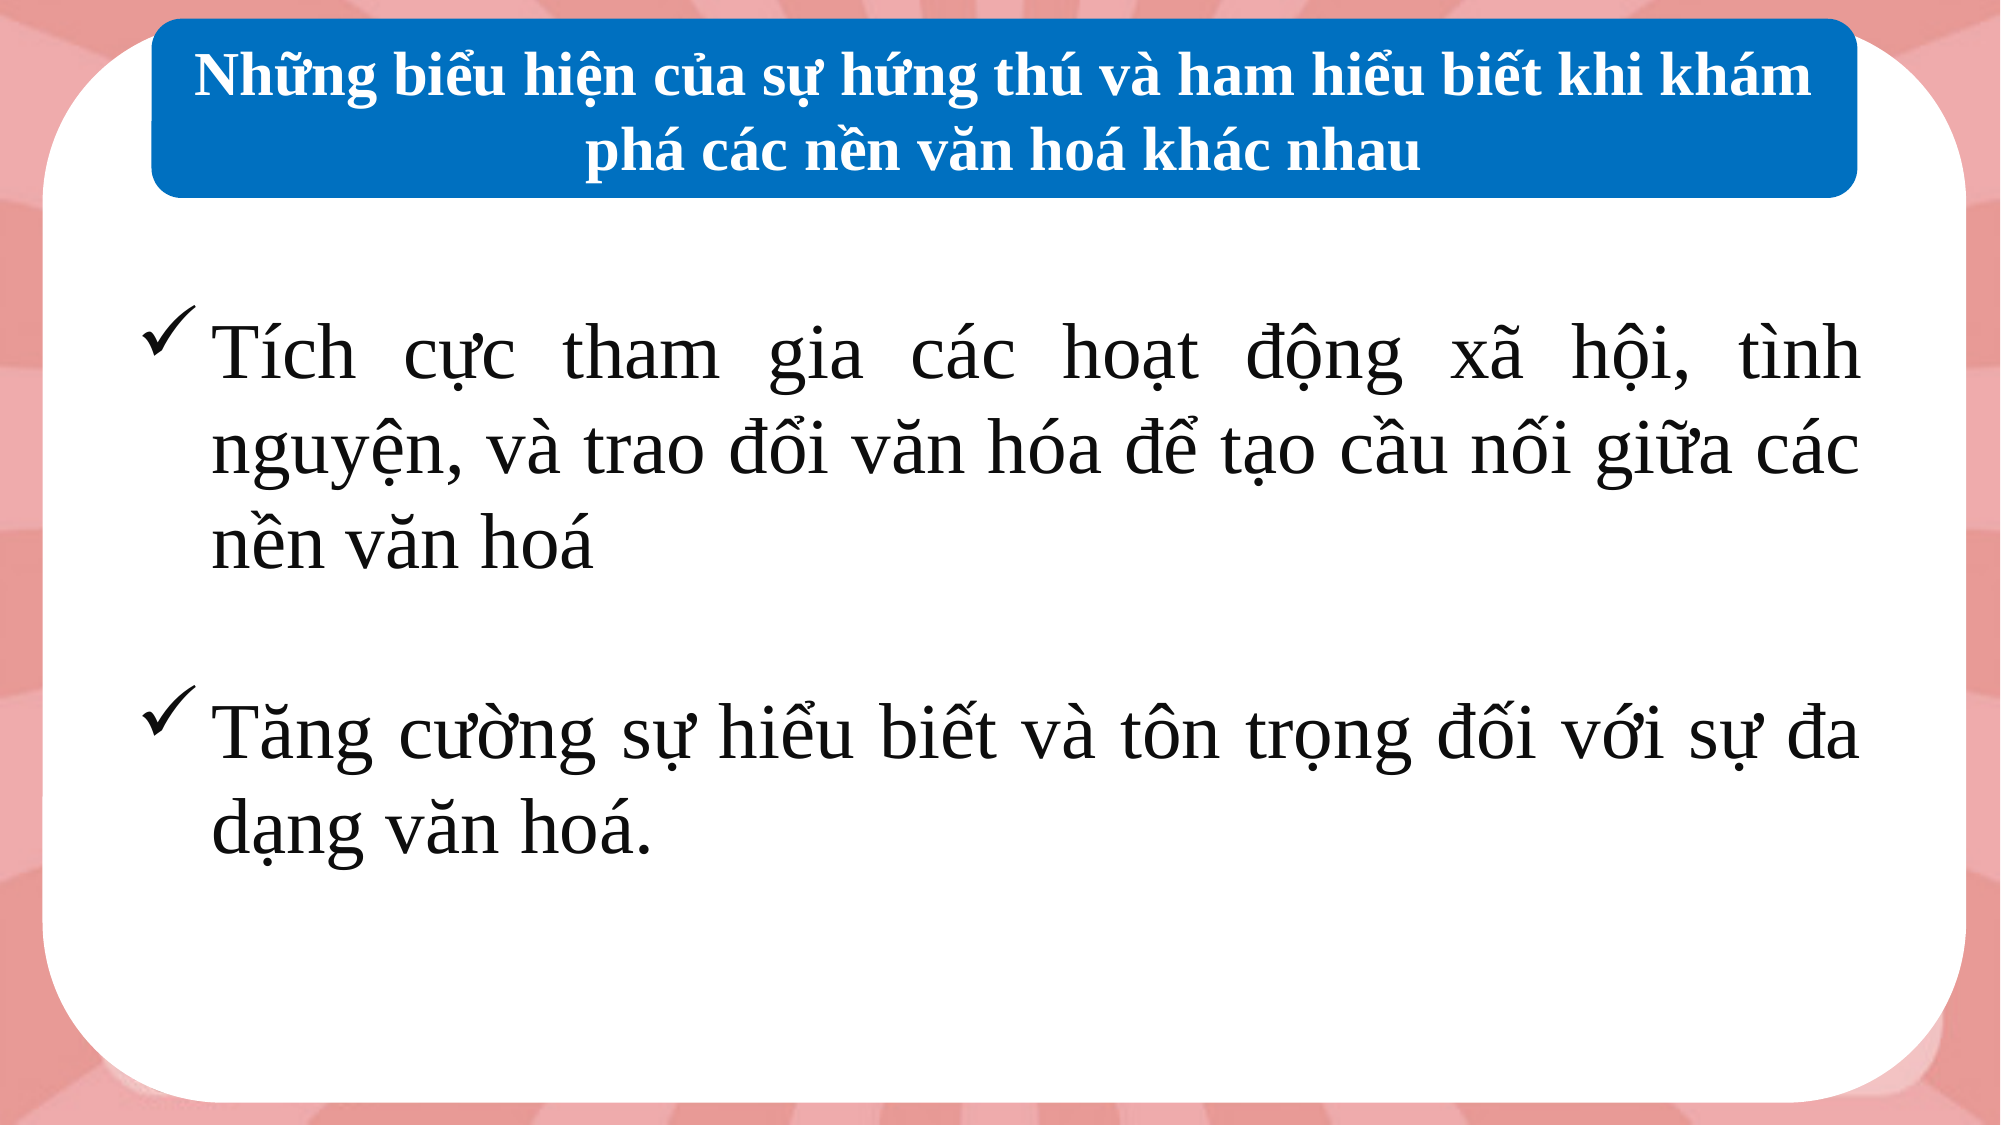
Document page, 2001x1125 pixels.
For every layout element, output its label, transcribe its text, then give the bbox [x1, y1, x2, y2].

text_box [42, 36, 1967, 1103]
text_box Những biểu hiện của sự hứng thú và ham hiểu biết khi khám phá các nền văn hoá khác nhau [150, 17, 1859, 199]
text_box Tích cực tham gia các hoạt động xã hội, tình nguyện, và trao đổi văn hóa để tạo cầu nối giữa các nền văn hoá Tăng cường sự hiểu biết và tôn trọng đối với sự đa dạng văn hoá. [121, 292, 1879, 878]
picture [0, 0, 2001, 1125]
